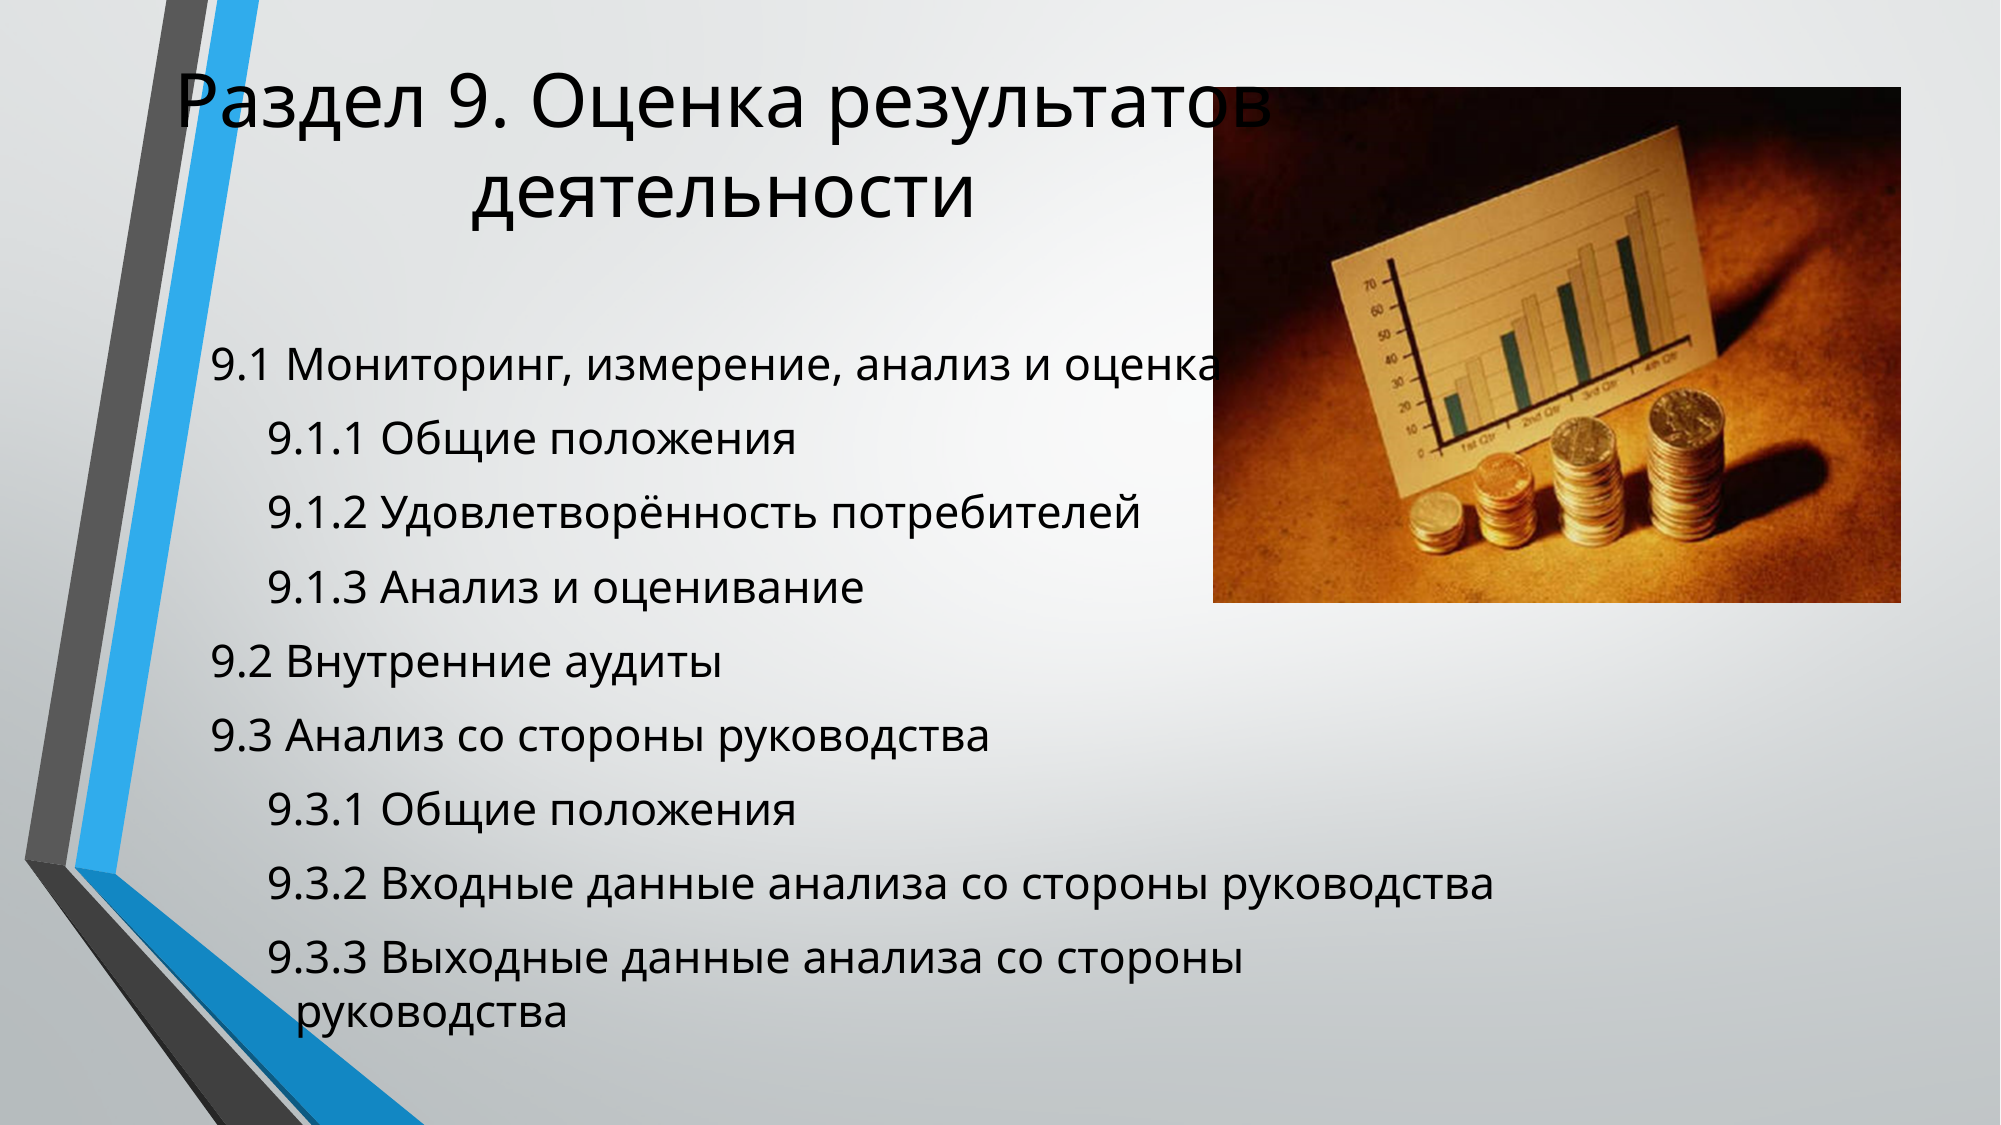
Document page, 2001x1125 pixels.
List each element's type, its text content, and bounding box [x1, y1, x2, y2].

text_box 9.1 Мониторинг, измерение, анализ и оценка 9.1.1 Общие положения 9.1.2 Удовлетворённость потребителей 9.1.3 Анализ и оценивание 9.2 Внутренние аудиты 9.3 Анализ со стороны руководства 9.3.1 Общие положения 9.3.2 Входные данные анализа со стороны руководства 9.3.3 Выходные данные анализа со стороны руководства [195, 309, 1521, 1063]
picture [1212, 87, 1901, 604]
text_box Раздел 9. Оценка результатов деятельности [86, 44, 1362, 281]
